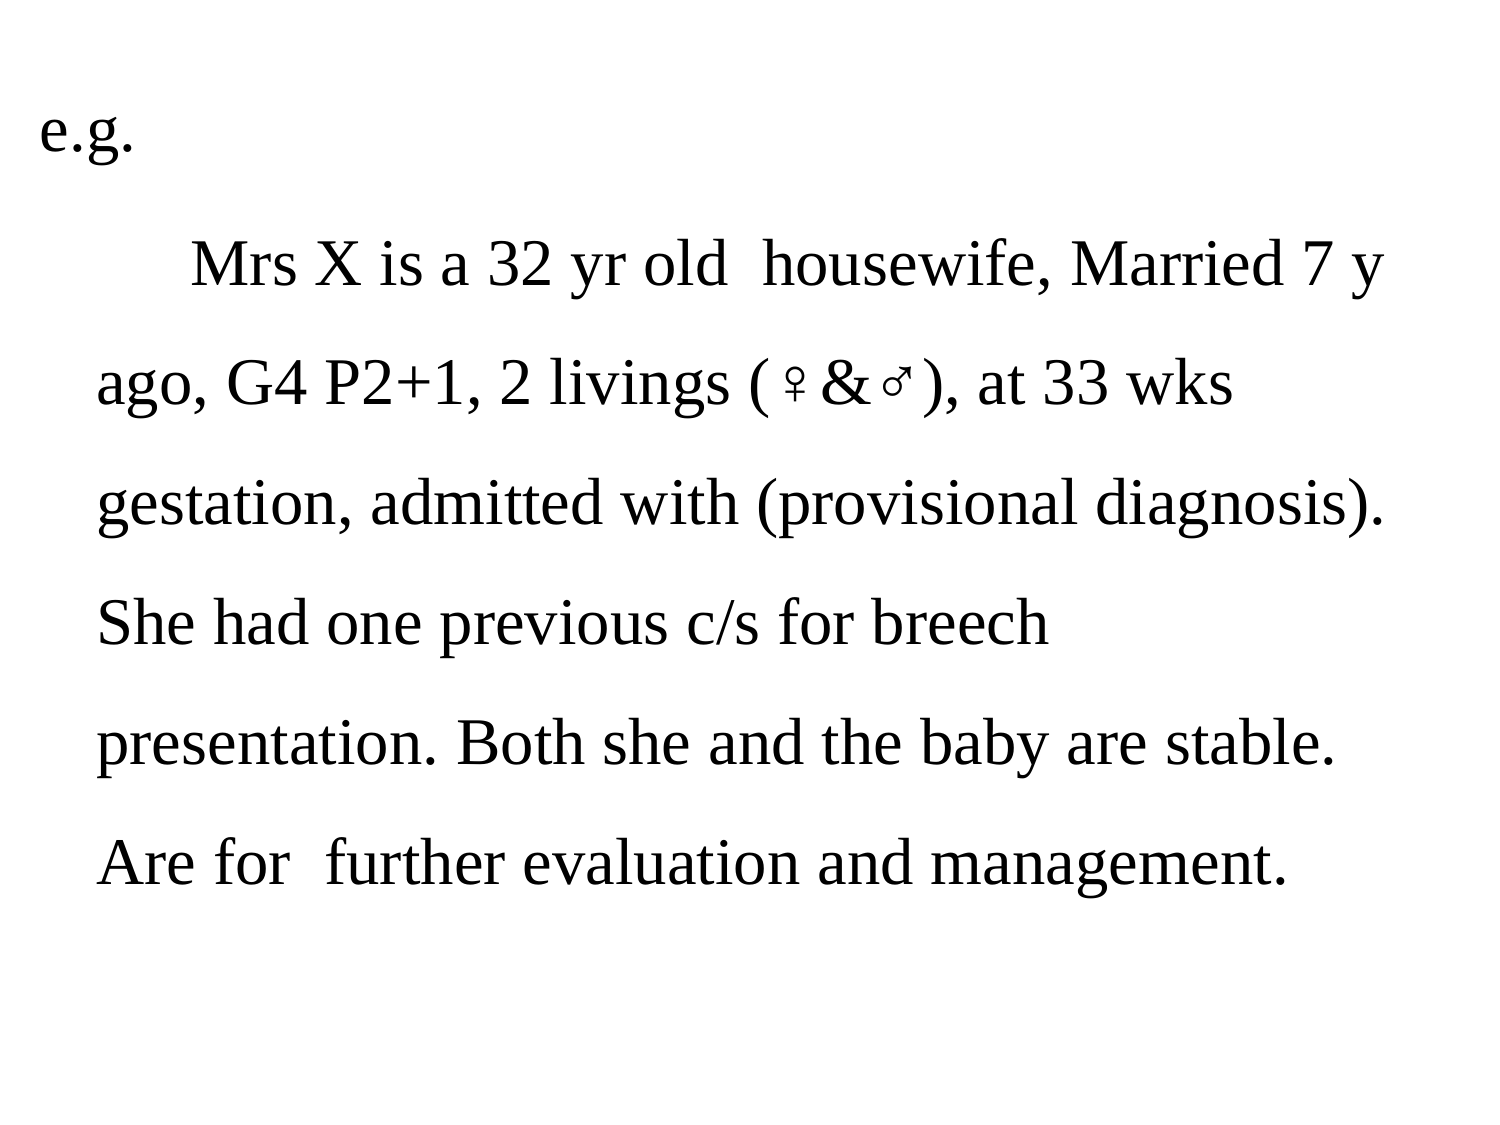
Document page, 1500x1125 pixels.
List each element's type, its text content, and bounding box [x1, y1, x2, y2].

list e.g. Mrs X is a 32 yr old housewife, Married 7 y ago, G4 P2+1, 2 livings (♀&♂), at 33 wks gestation, admitted with (provisional diagnosis). She had one previous c/s for breech presentation. Both she and the baby are stable. Are for further evaluation and management. [24, 37, 1425, 1005]
